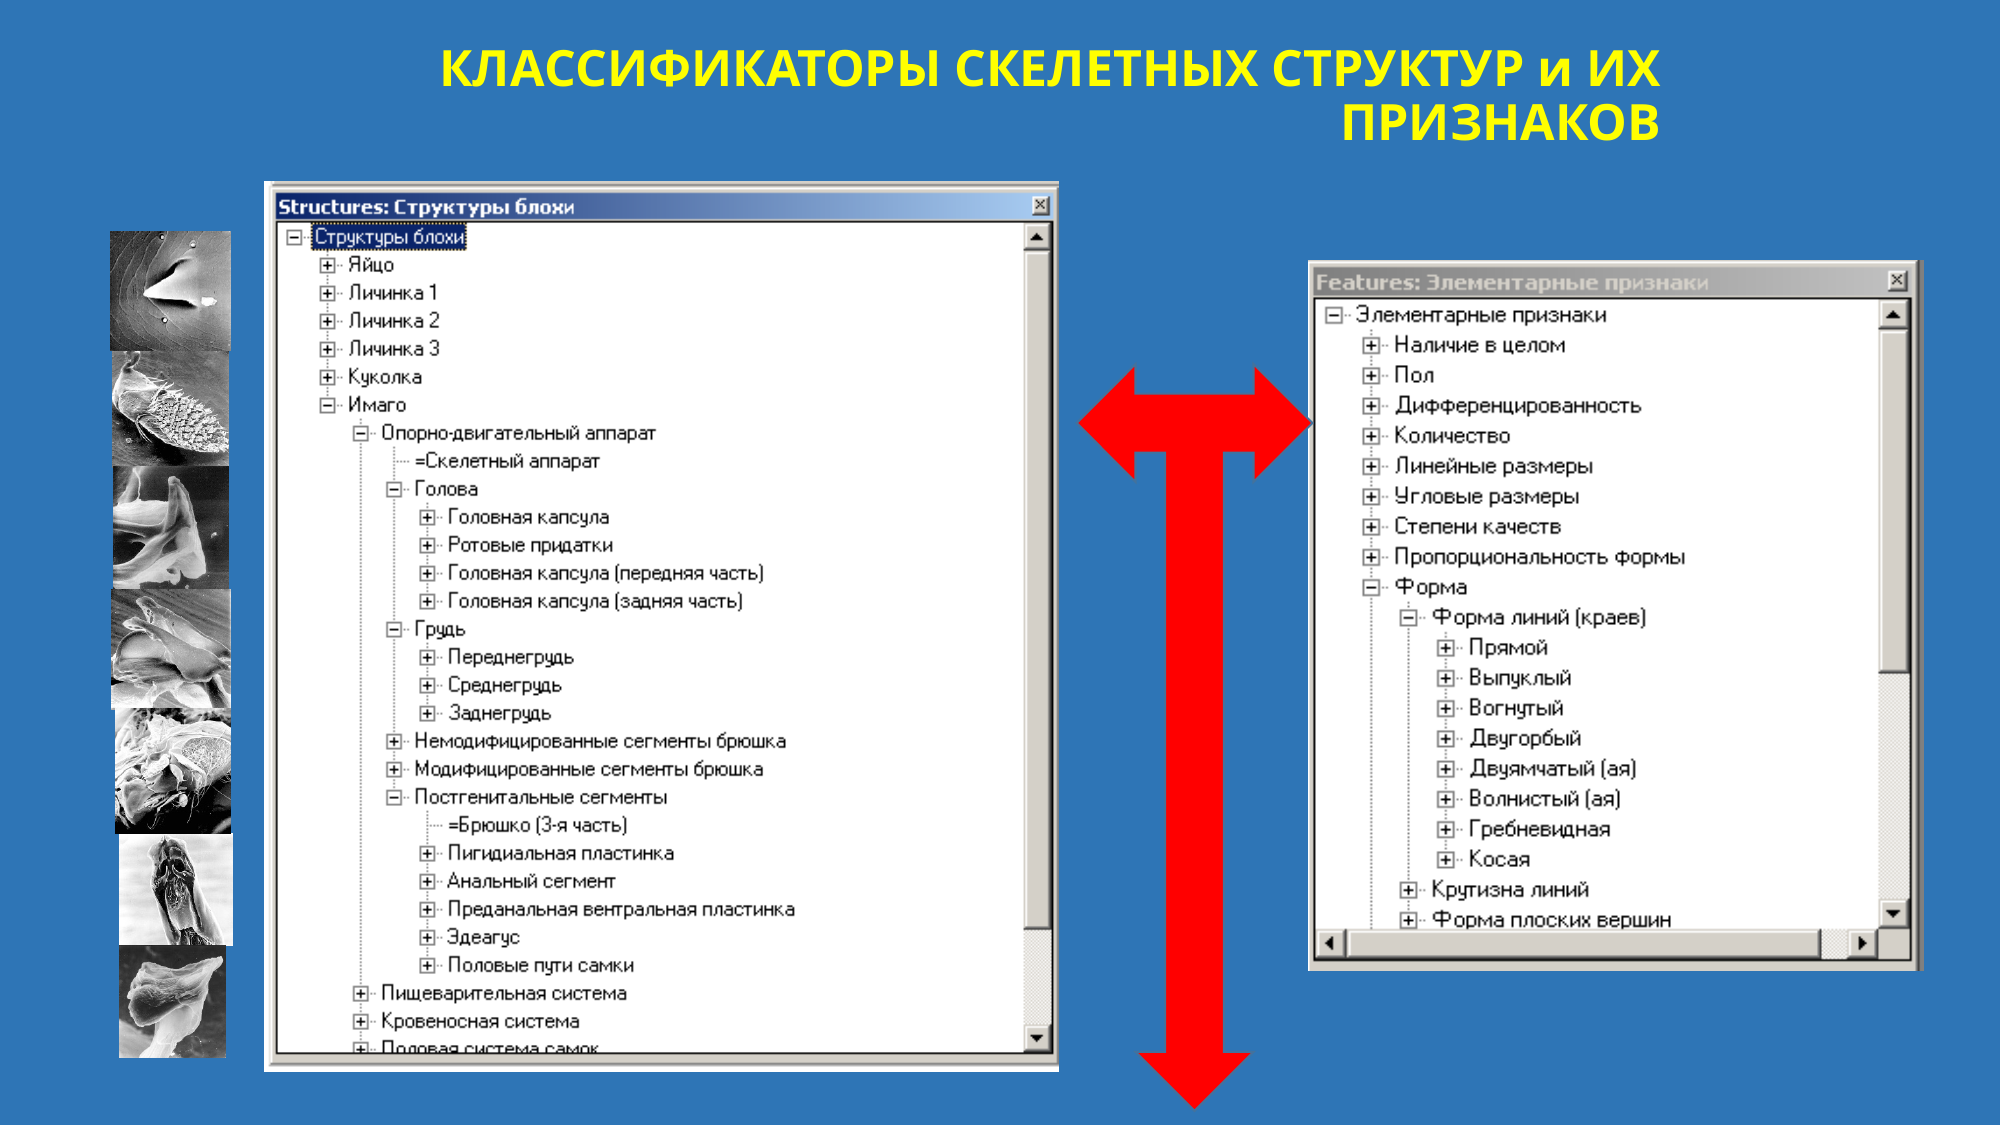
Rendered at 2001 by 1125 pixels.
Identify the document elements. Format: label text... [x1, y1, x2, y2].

picture [264, 181, 1059, 1072]
picture [1308, 260, 1924, 971]
title КЛАССИФИКАТОРЫ СКЕЛЕТНЫХ СТРУКТУР и ИХ ПРИЗНАКОВ [326, 55, 1677, 139]
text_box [110, 231, 233, 1058]
text_box [1075, 361, 1308, 1113]
